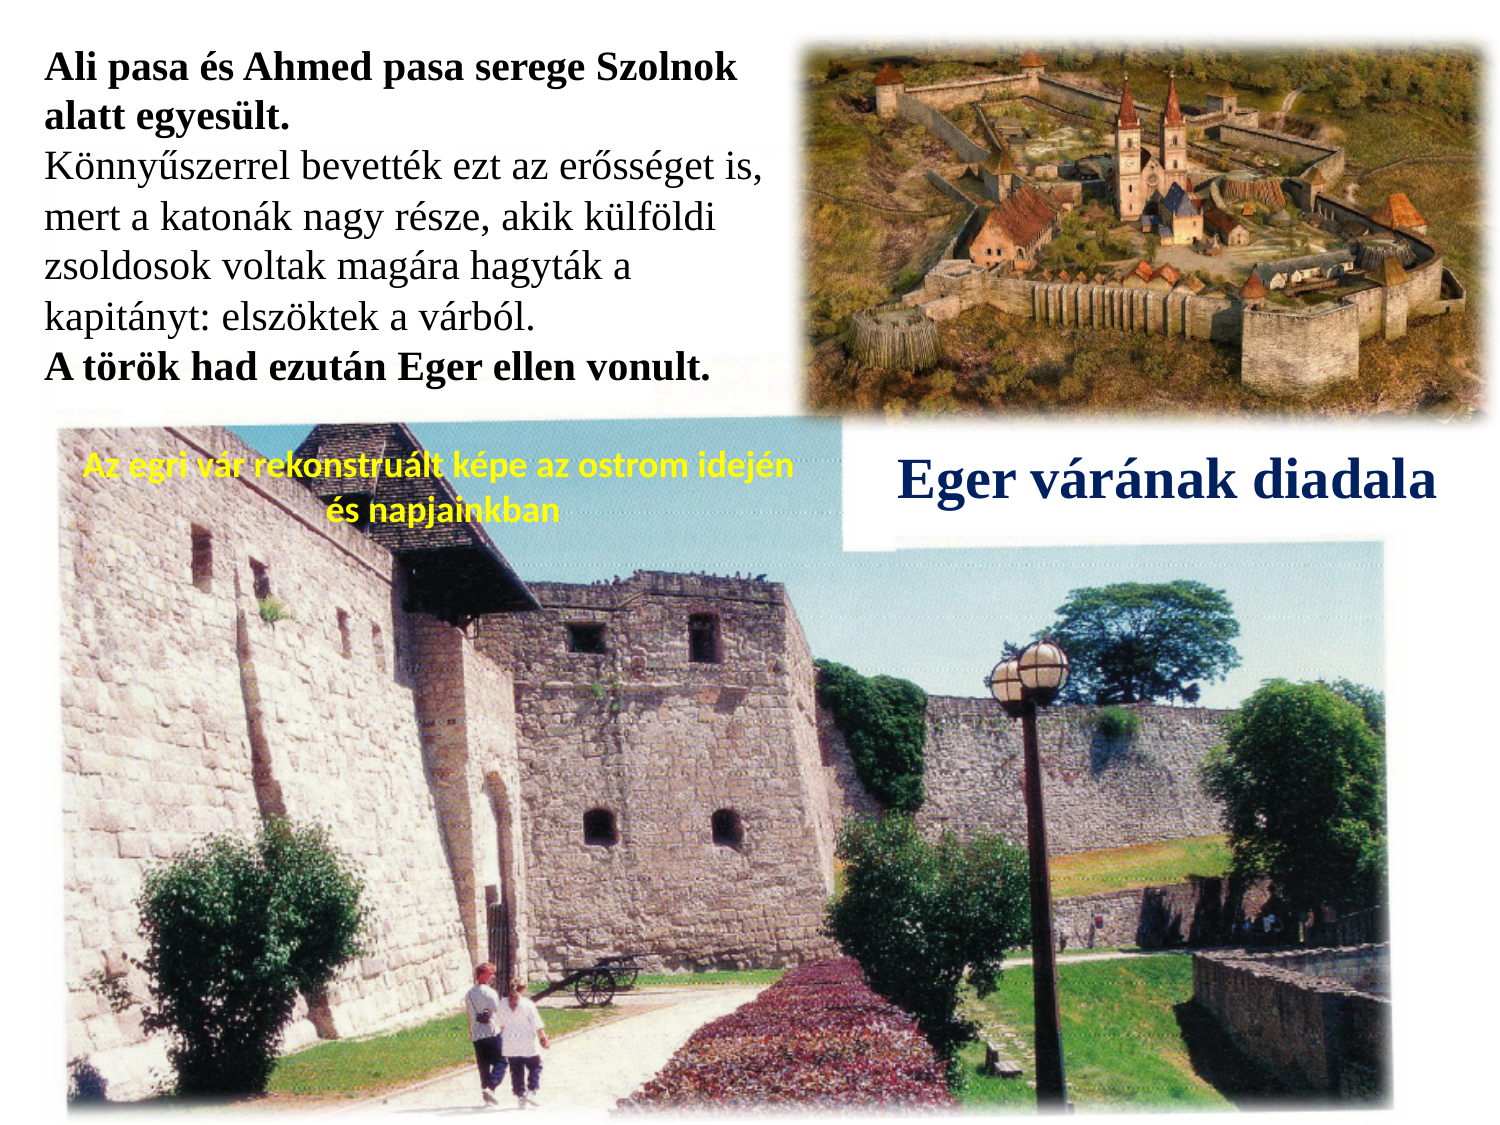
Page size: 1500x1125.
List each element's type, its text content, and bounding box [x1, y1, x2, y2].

text_box Ali pasa és Ahmed pasa serege Szolnok alatt egyesült. Könnyűszerrel bevették ezt az erősséget is, mert a katonák nagy része, akik külföldi zsoldosok voltak magára hagyták a kapitányt: elszöktek a várból. A török had ezután Eger ellen vonult. [29, 30, 780, 396]
picture [41, 30, 1500, 1125]
text_box Eger várának diadala [1411, 443, 1453, 518]
